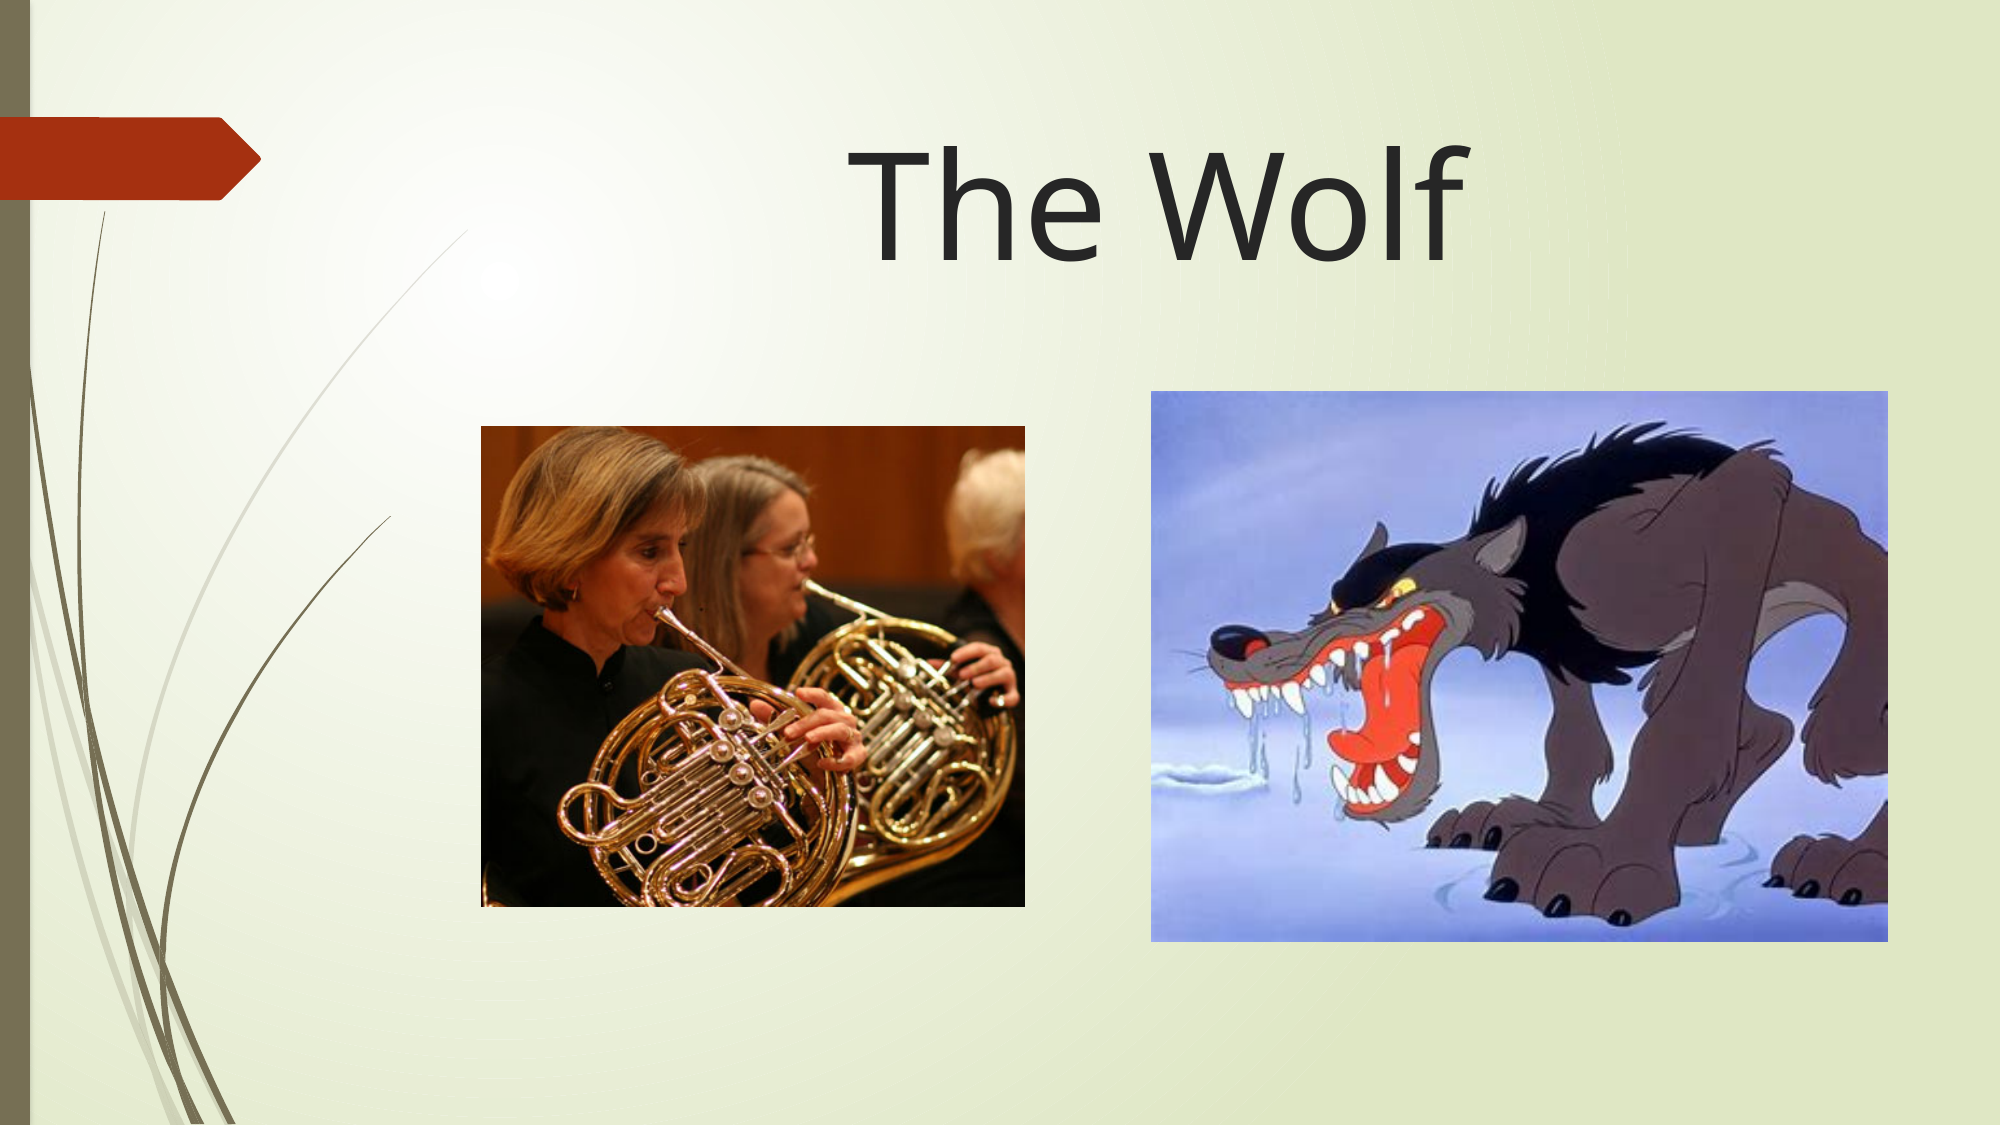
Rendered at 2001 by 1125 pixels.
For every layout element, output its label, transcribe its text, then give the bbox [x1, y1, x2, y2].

picture [1151, 390, 1888, 943]
picture [480, 426, 1025, 907]
title The Wolf [425, 102, 1888, 313]
